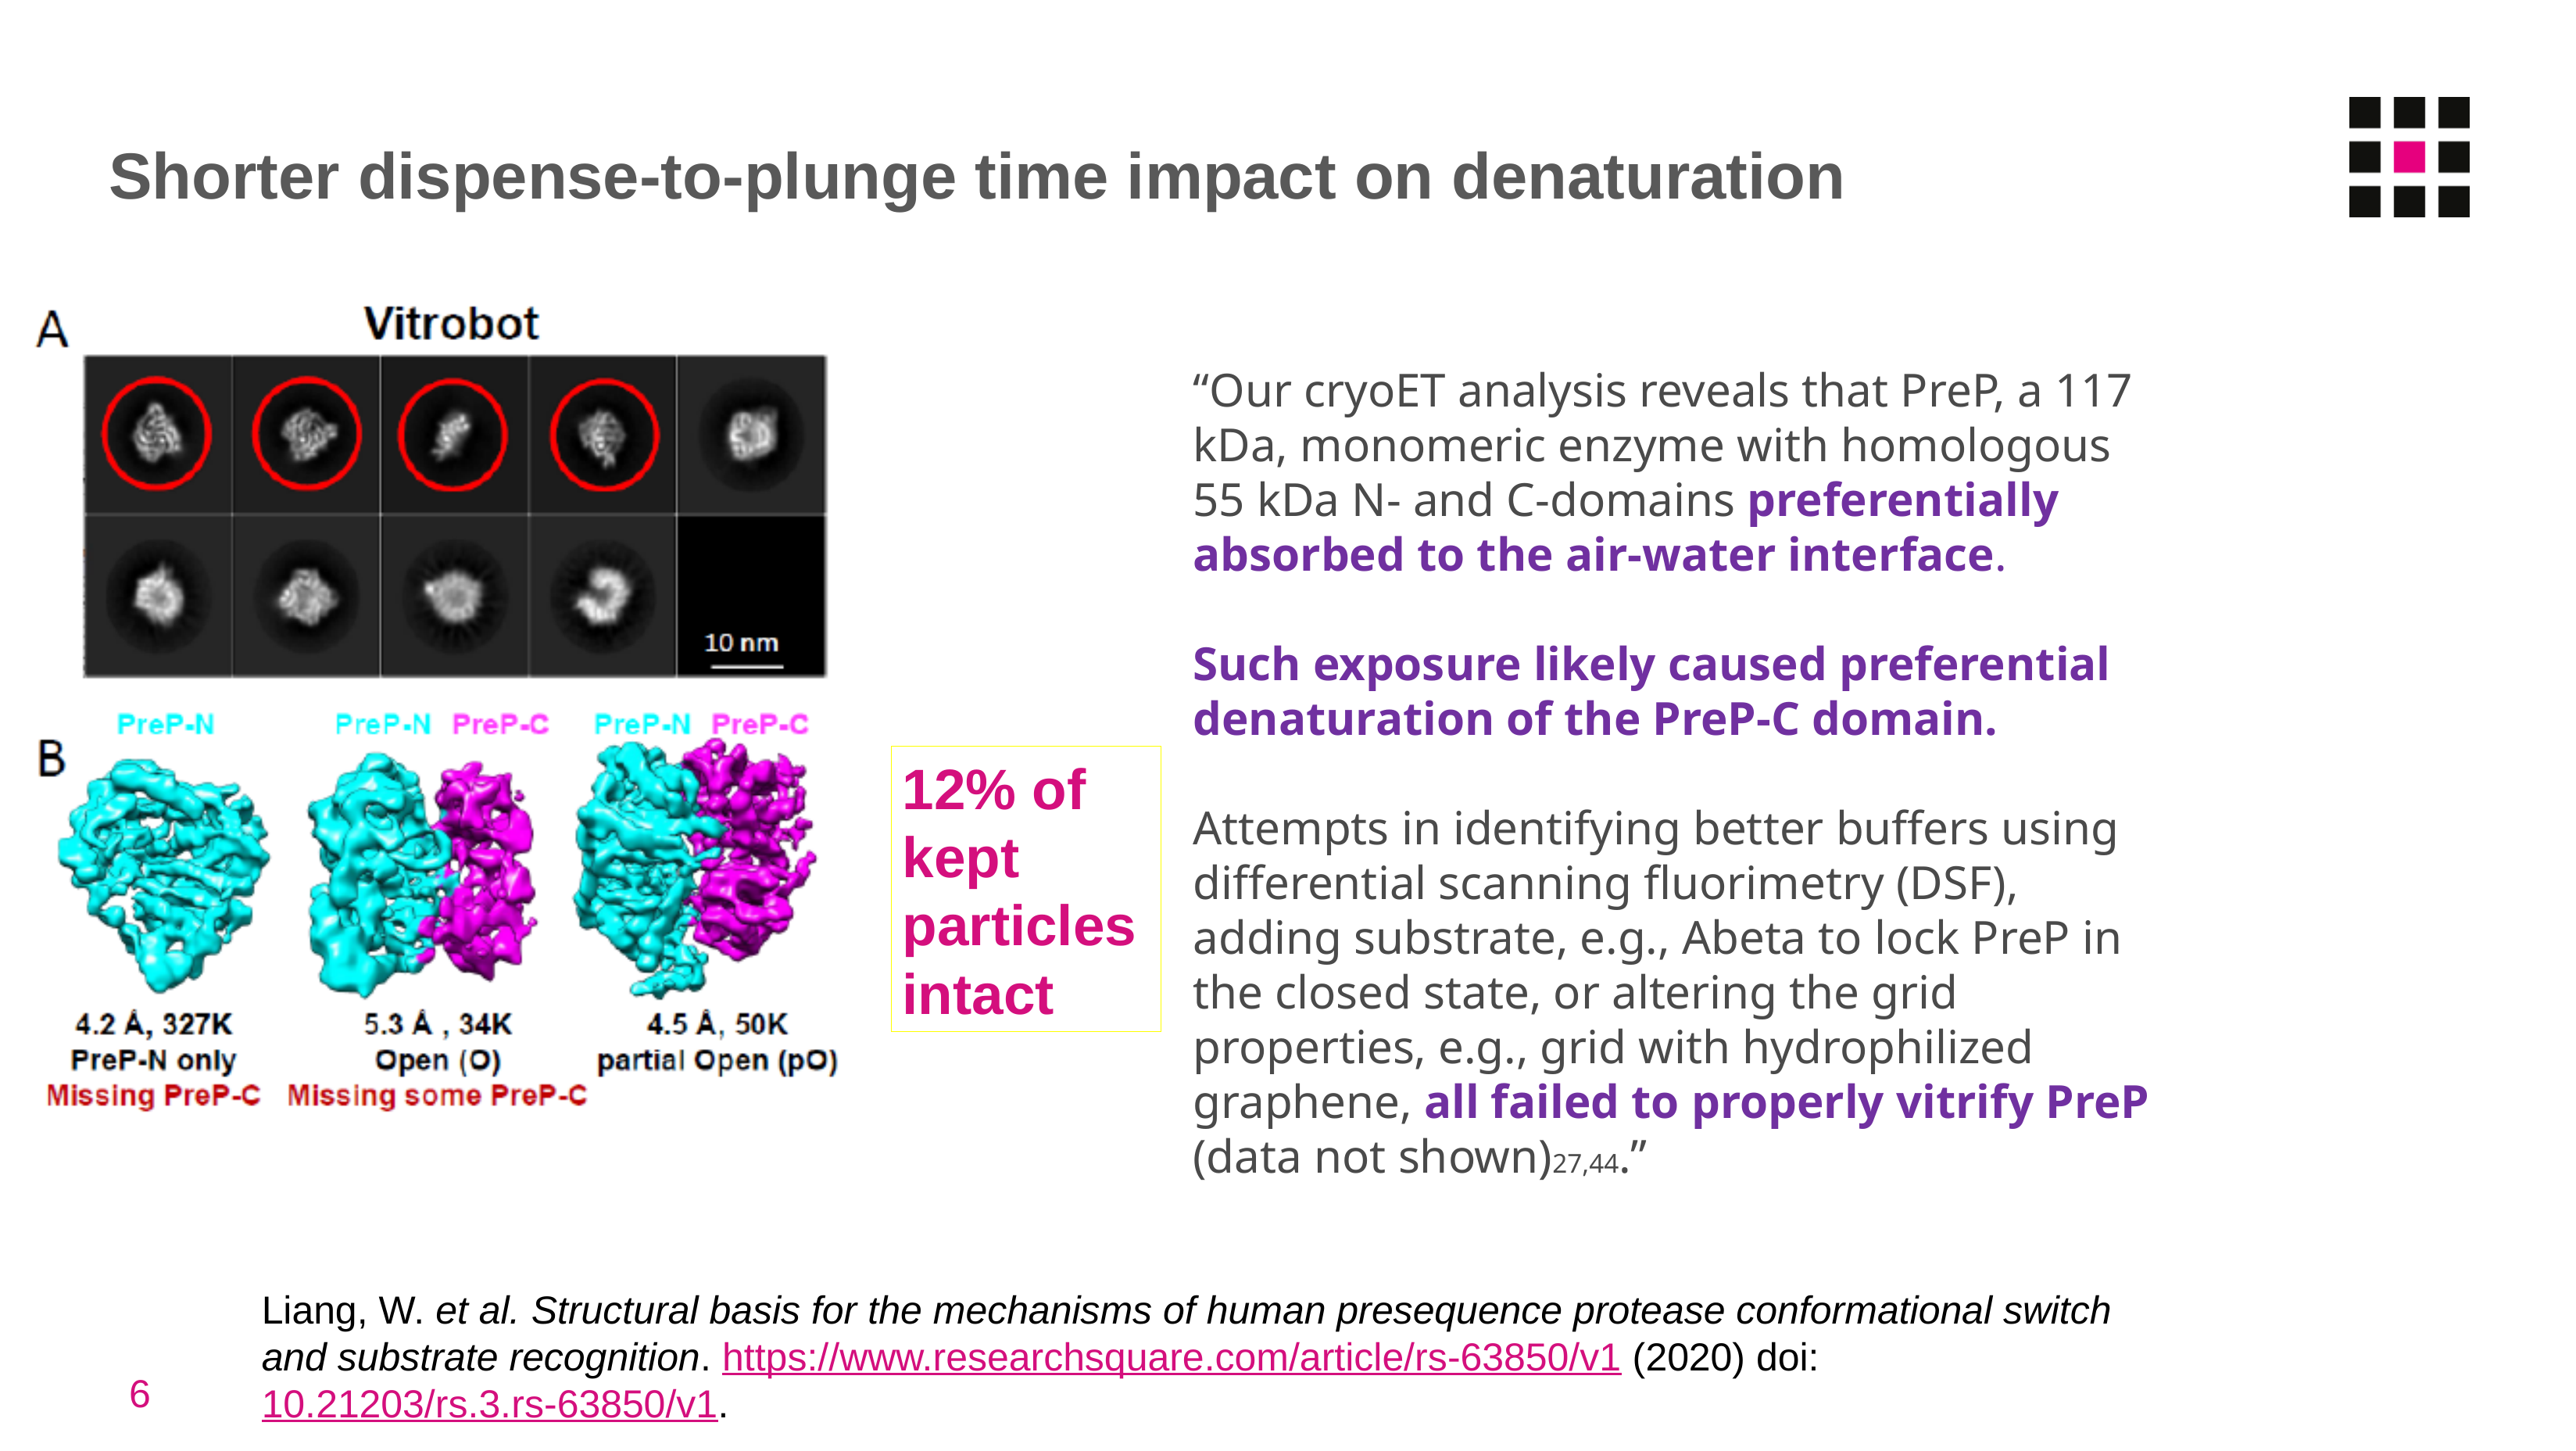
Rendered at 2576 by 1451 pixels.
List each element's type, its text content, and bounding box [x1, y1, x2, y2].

title Shorter dispense-to-plunge time impact on denaturation [97, 95, 2226, 261]
text_box 12% of kept particles intact [891, 746, 1161, 1032]
text_box “Our cryoET analysis reveals that PreP, a 117 kDa, monomeric enzyme with homologous 55 kDa N- and C-domains preferentially absorbed to the air-water interface. Such exposure likely caused preferential denaturation of the PreP-C domain. Attempts in identifying better buffers using differential scanning fluorimetry (DSF), adding substrate, e.g., Abeta to lock PreP in the closed state, or altering the grid properties, e.g., grid with hydrophilized graphene, all failed to properly vitrify PreP (data not shown)27,44.” [1181, 356, 2181, 1188]
picture [2349, 97, 2470, 217]
picture [5, 253, 871, 1152]
text_box Liang, W. et al. Structural basis for the mechanisms of human presequence protease conformational switch and substrate recognition. https://www.researchsquare.com/article/rs-63850/v1 (2020) doi:10.21203/rs.3.rs-63850/v1. [250, 1279, 2177, 1431]
